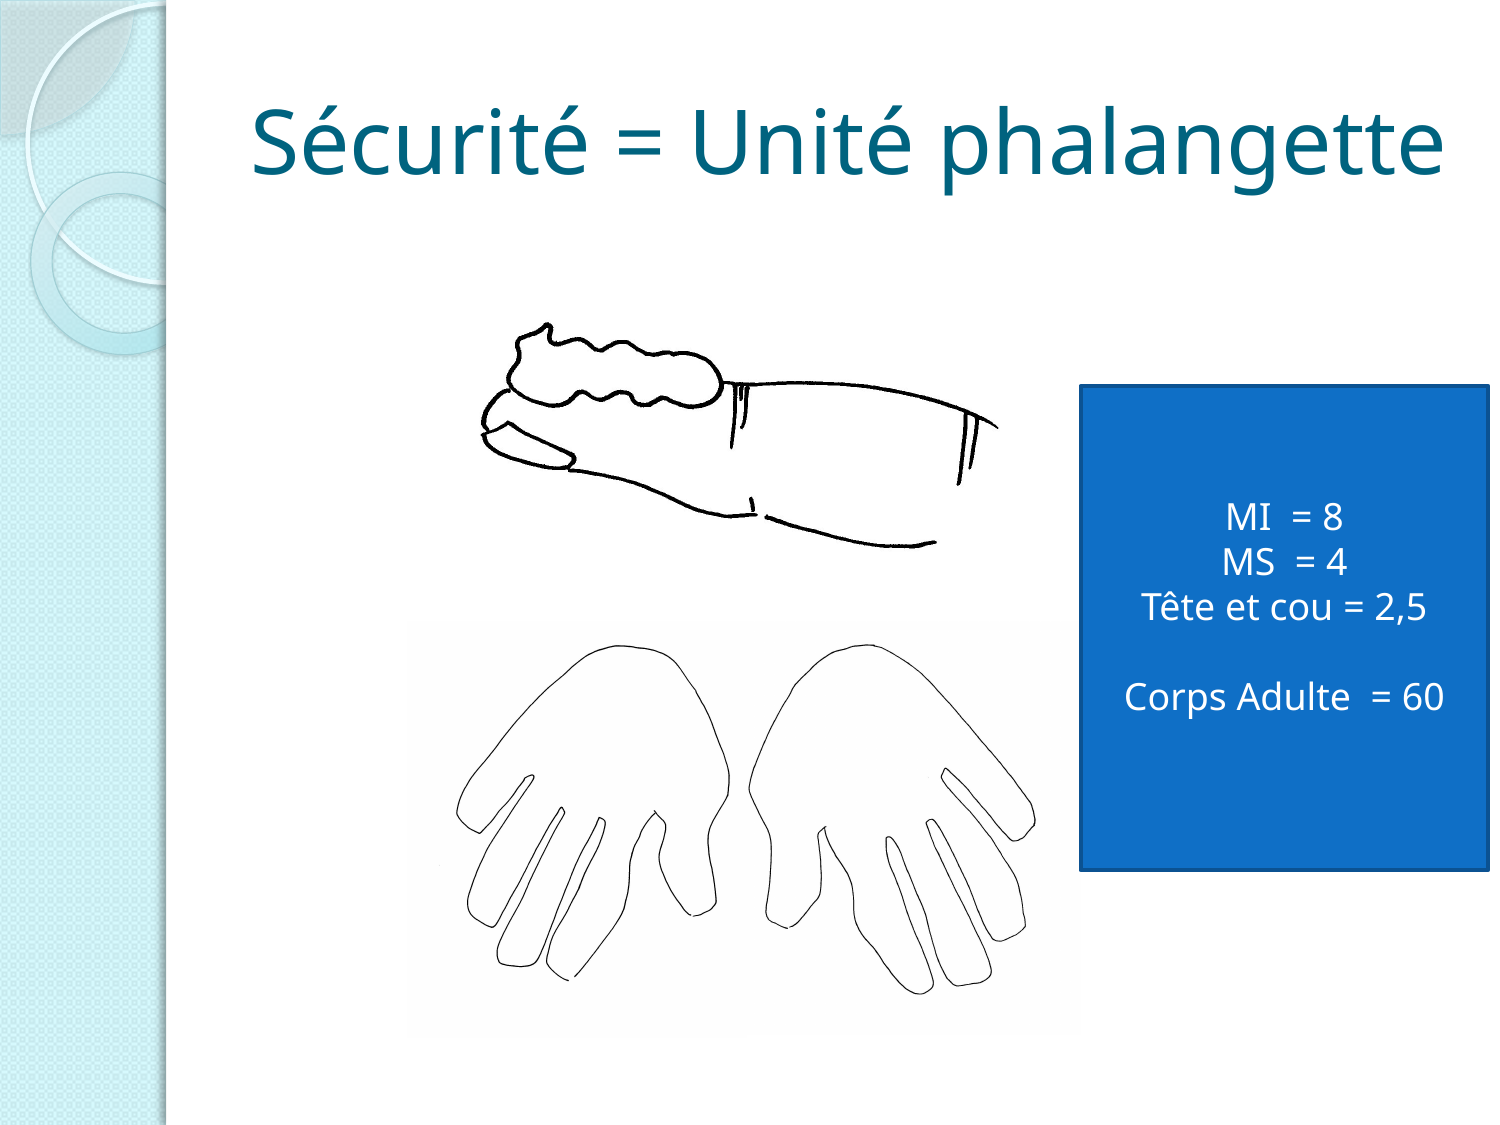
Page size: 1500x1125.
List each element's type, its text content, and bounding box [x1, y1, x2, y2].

text_box MI = 8 MS = 4 Tête et cou = 2,5 Corps Adulte = 60 [1087, 384, 1490, 872]
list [395, 243, 1085, 618]
picture [407, 621, 1081, 1038]
title Sécurité = Unité phalangette [235, 45, 1466, 233]
